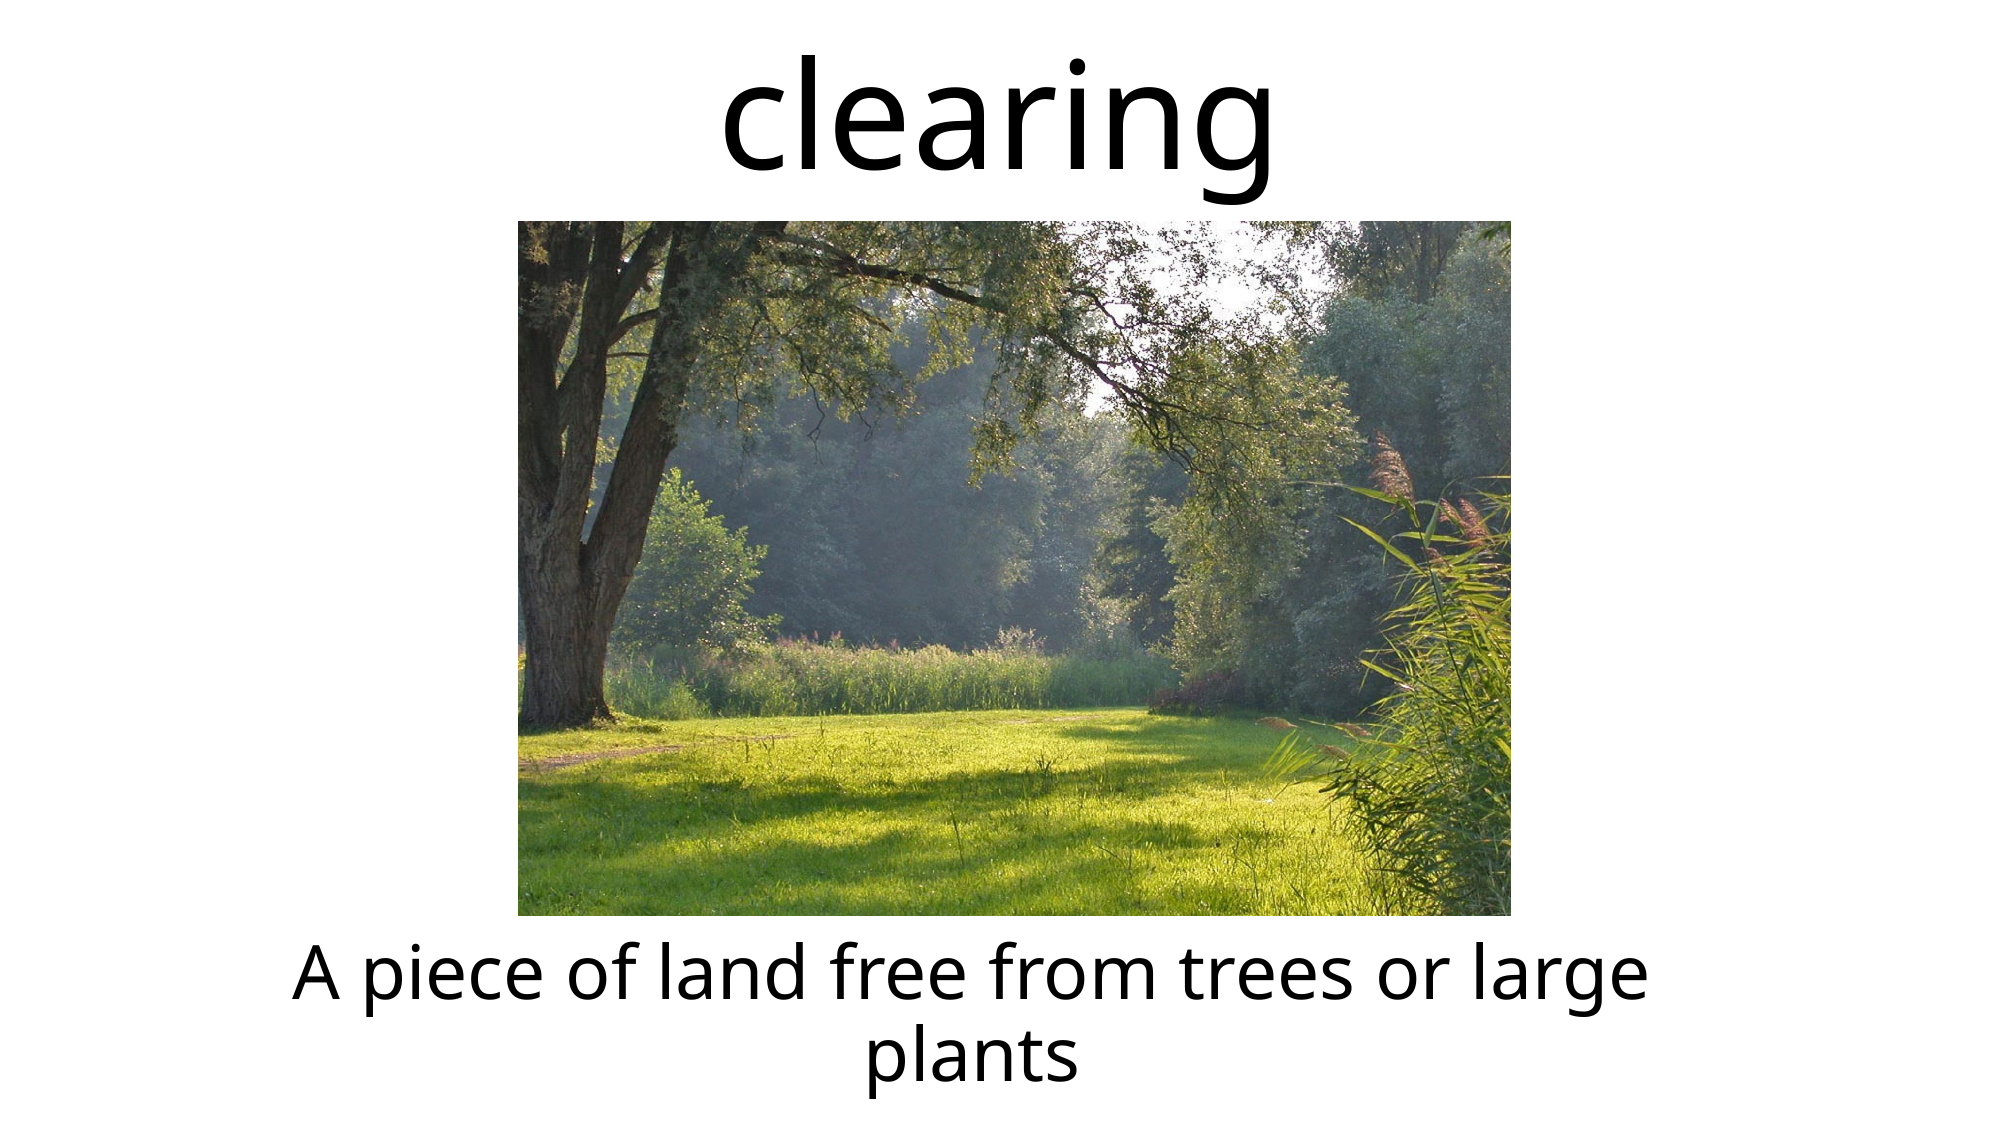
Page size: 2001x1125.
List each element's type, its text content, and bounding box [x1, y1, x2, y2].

picture [518, 221, 1511, 916]
title clearing [249, 49, 1750, 210]
subtitle A piece of land free from trees or large plants [222, 927, 1723, 1125]
